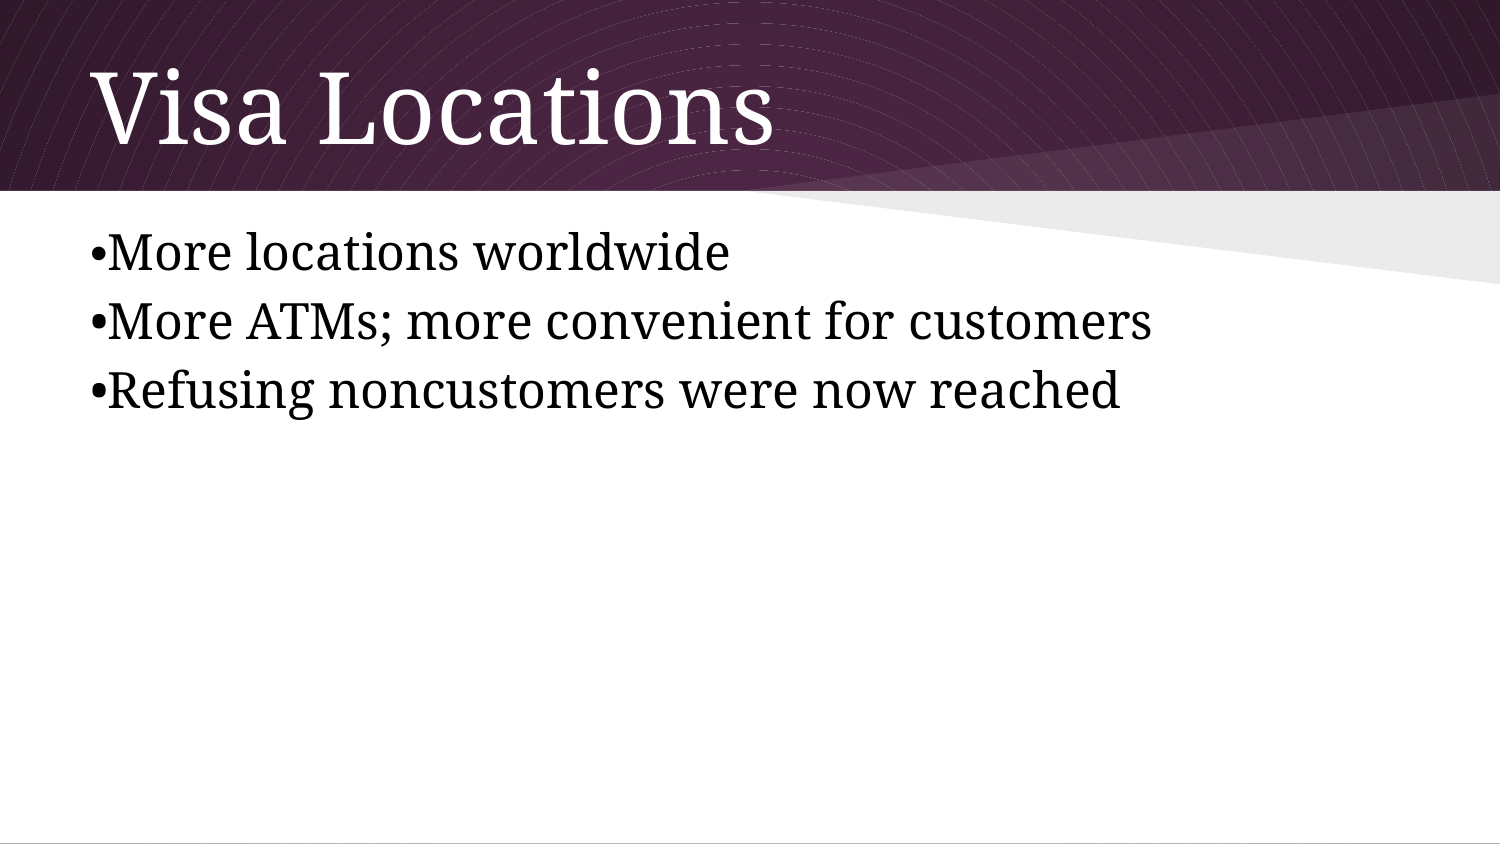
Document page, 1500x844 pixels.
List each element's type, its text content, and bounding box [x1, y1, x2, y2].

list •More locations worldwide •More ATMs; more convenient for customers •Refusing noncustomers were now reached [75, 196, 1425, 808]
title Visa Locations [75, 33, 1425, 175]
